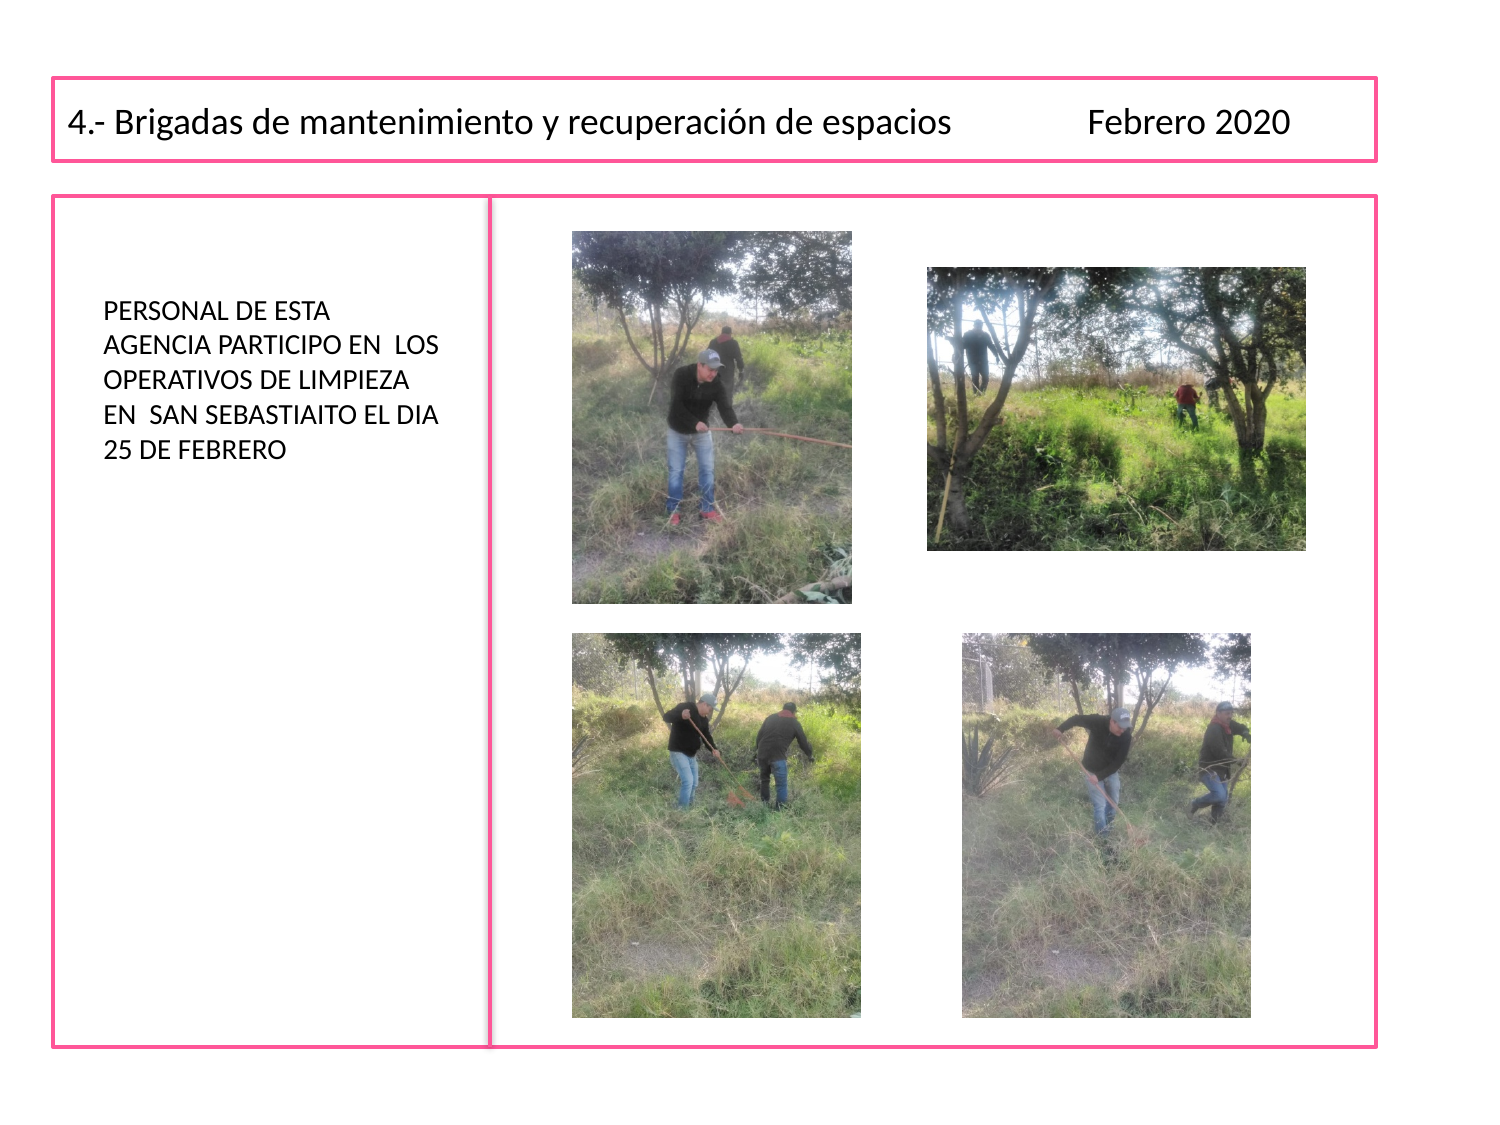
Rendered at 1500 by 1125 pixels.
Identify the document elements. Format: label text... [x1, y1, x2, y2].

text_box [51, 194, 1378, 1049]
picture [926, 266, 1306, 551]
text_box 4.- Brigadas de mantenimiento y recuperación de espacios Febrero 2020 [51, 76, 1378, 163]
picture [572, 231, 853, 604]
text_box PERSONAL DE ESTA AGENCIA PARTICIPO EN LOS OPERATIVOS DE LIMPIEZA EN SAN SEBASTIAITO EL DIA 25 DE FEBRERO [88, 243, 455, 473]
picture [572, 633, 861, 1018]
picture [962, 633, 1251, 1018]
